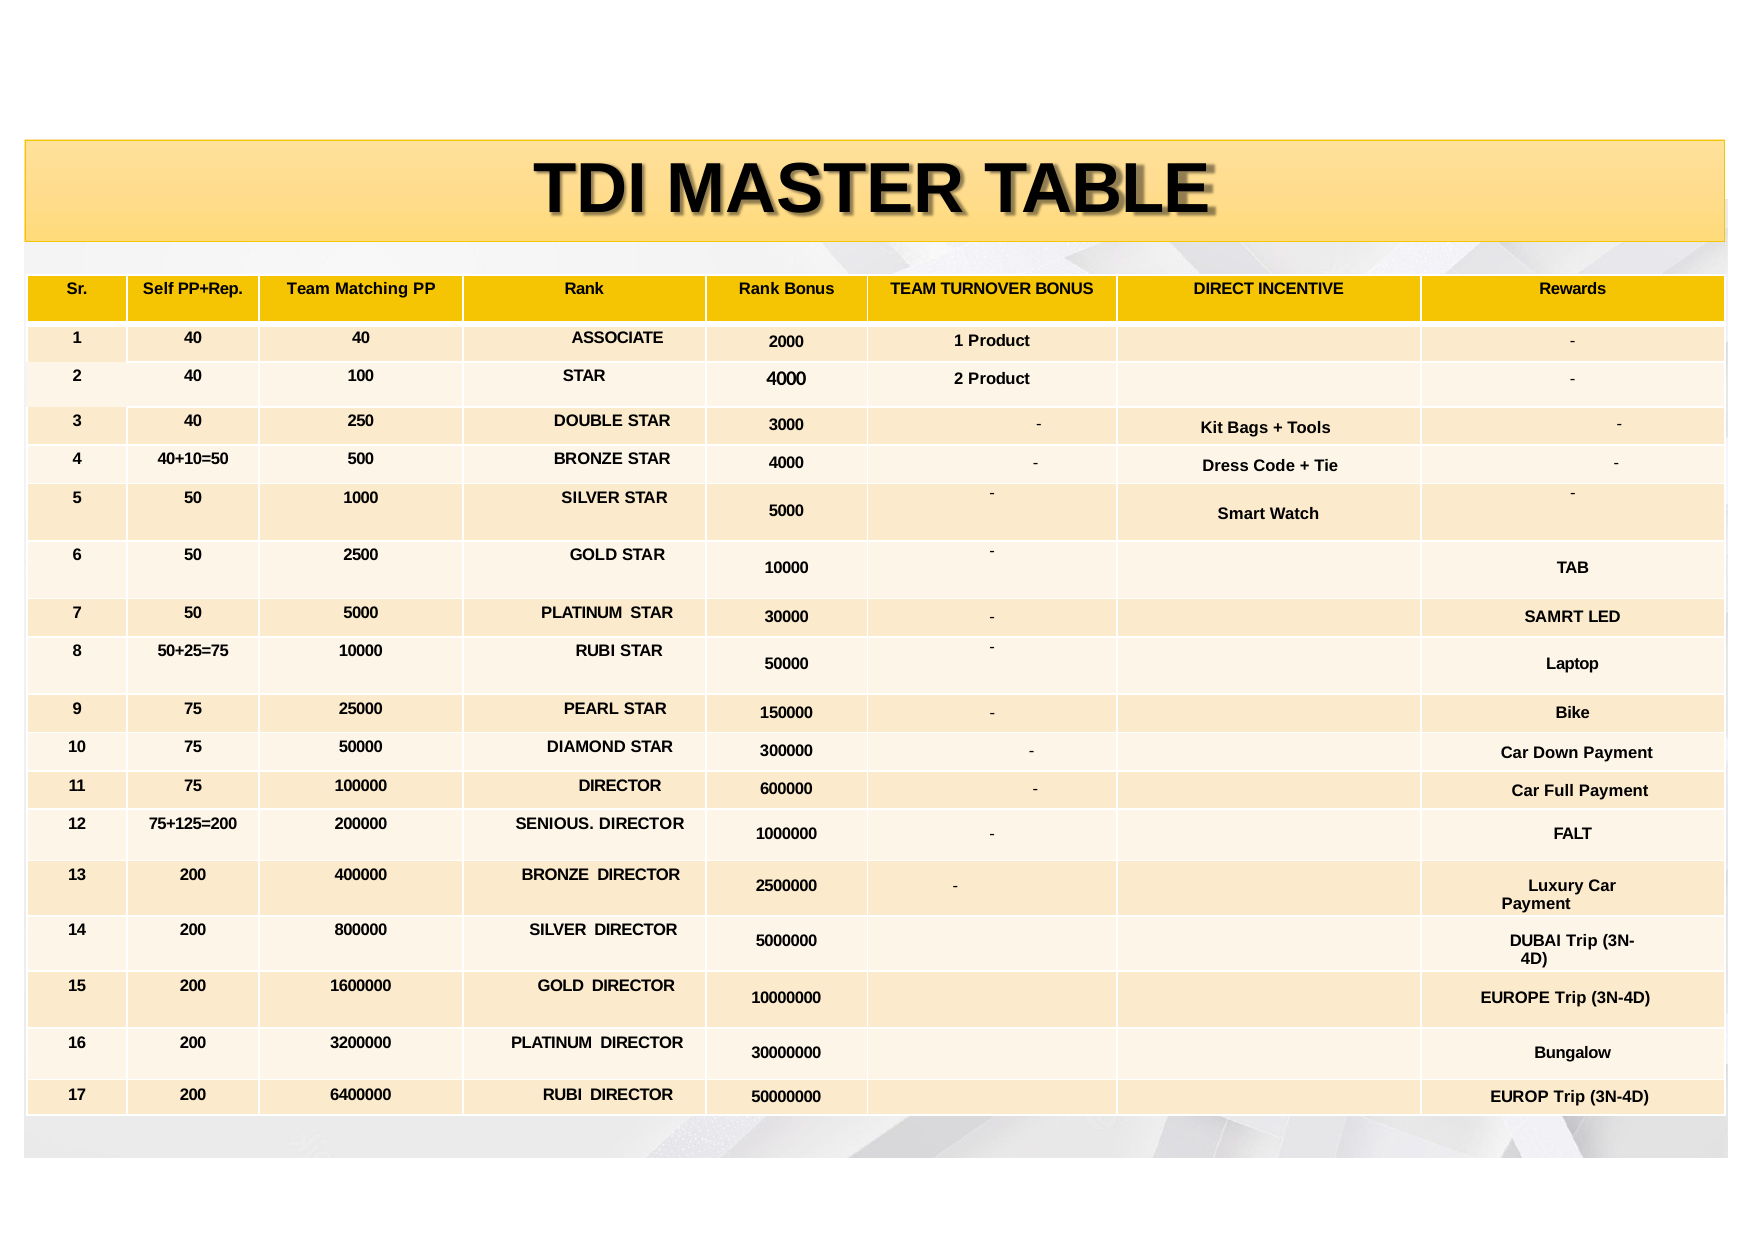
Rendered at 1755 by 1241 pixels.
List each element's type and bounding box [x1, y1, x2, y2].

picture [24, 199, 1728, 1158]
text_box [24, 139, 1726, 280]
